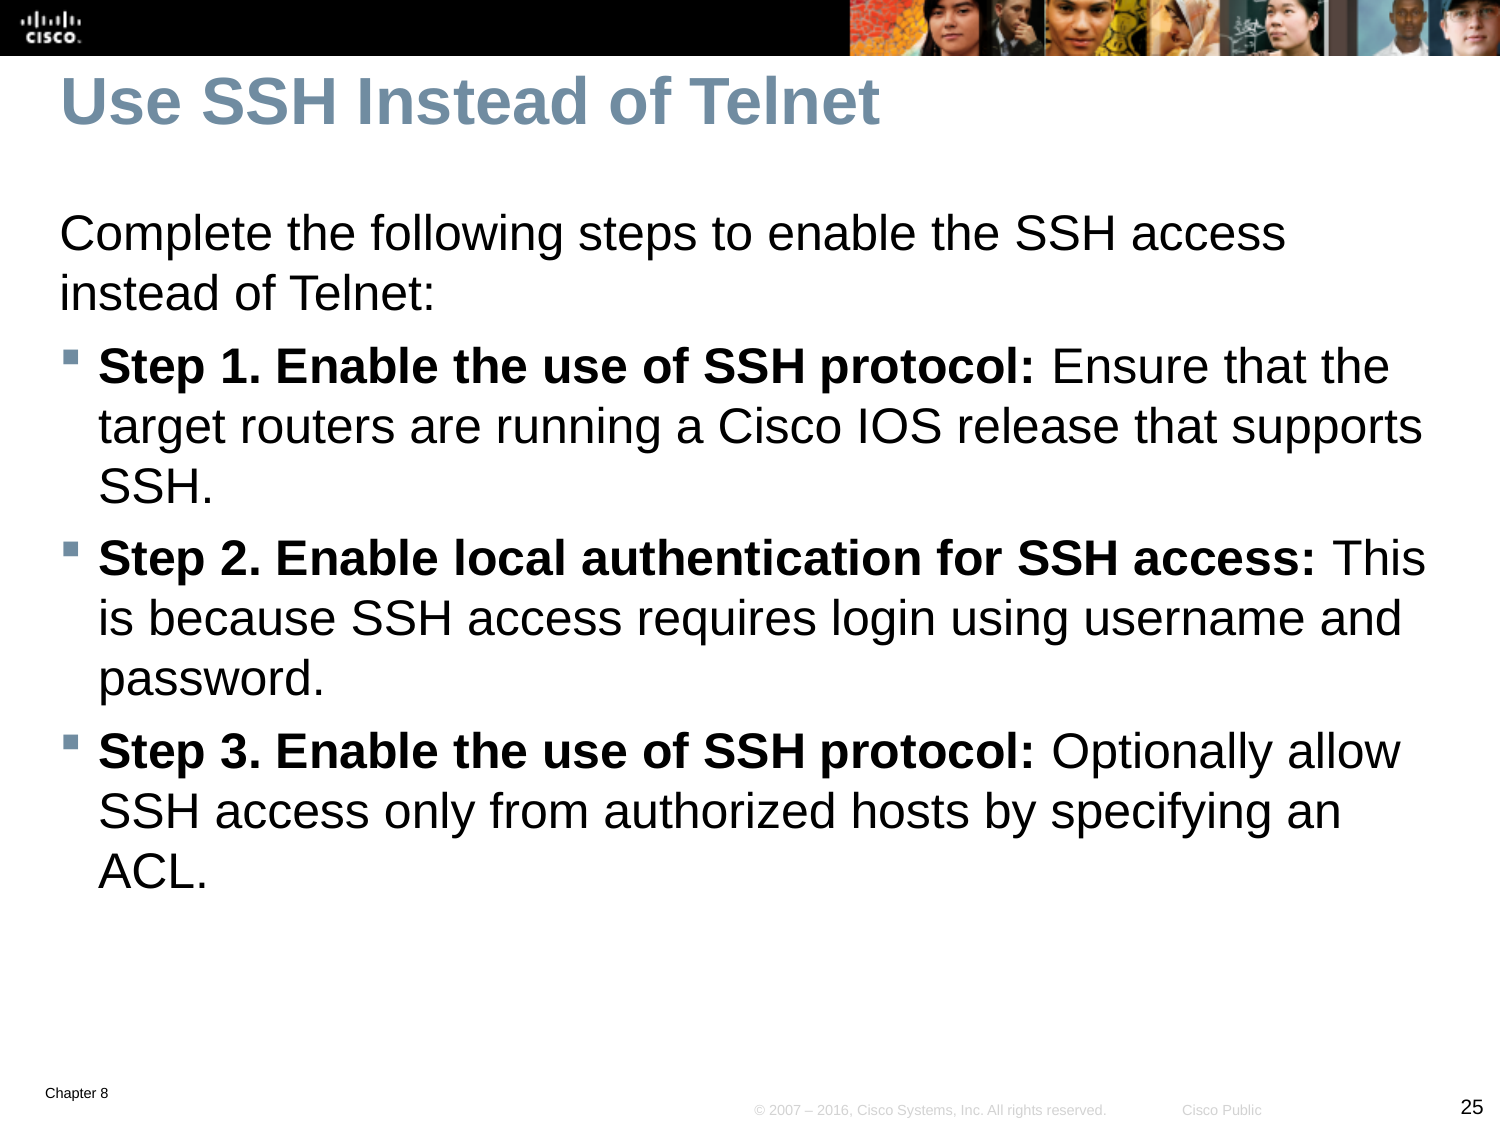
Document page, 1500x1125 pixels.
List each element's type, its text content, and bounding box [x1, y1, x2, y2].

list Complete the following steps to enable the SSH access instead of Telnet: Step 1. Enable the use of SSH protocol: Ensure that the target routers are running a Cisco IOS release that supports SSH. Step 2. Enable local authentication for SSH access: This is because SSH access requires login using username and password. Step 3. Enable the use of SSH protocol: Optionally allow SSH access only from authorized hosts by specifying an ACL. [45, 193, 1444, 1037]
picture [0, 0, 1500, 56]
title Use SSH Instead of Telnet [45, 59, 1444, 182]
